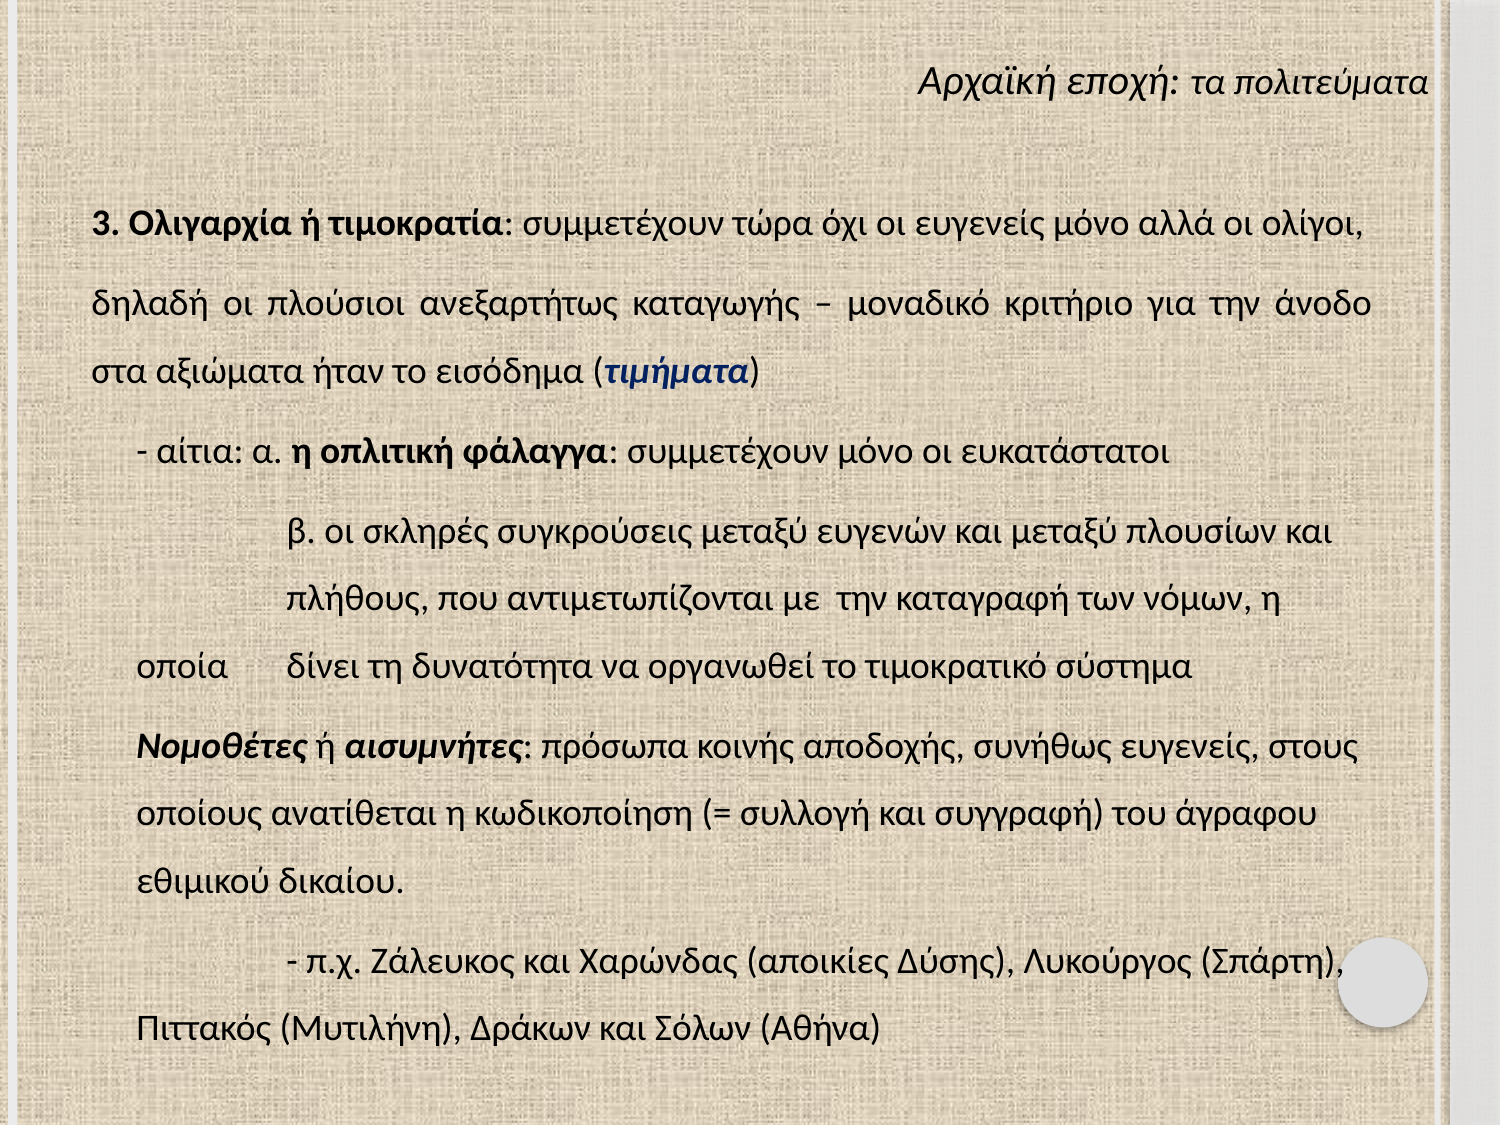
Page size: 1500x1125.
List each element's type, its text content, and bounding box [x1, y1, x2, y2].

picture [0, 0, 7, 1125]
text_box Αρχαϊκή εποχή: τα πολιτεύματα [903, 30, 1447, 126]
picture [18, 0, 1434, 1125]
list 3. Ολιγαρχία ή τιμοκρατία: συμμετέχουν τώρα όχι οι ευγενείς μόνο αλλά οι ολίγοι, δηλαδή οι πλούσιοι ανεξαρτήτως καταγωγής – μοναδικό κριτήριο για την άνοδο στα αξιώματα ήταν το εισόδημα (τιμήματα) - αίτια: α. η οπλιτική φάλαγγα: συμμετέχουν μόνο οι ευκατάστατοι β. οι σκληρές συγκρούσεις μεταξύ ευγενών και μεταξύ πλουσίων και πλήθους, που αντιμετωπίζονται με την καταγραφή των νόμων, η οποία δίνει τη δυνατότητα να οργανωθεί το τιμοκρατικό σύστημα Νομοθέτες ή αισυμνήτες: πρόσωπα κοινής αποδοχής, συνήθως ευγενείς, στους οποίους ανατίθεται η κωδικοποίηση (= συλλογή και συγγραφή) του άγραφου εθιμικού δικαίου. - π.χ. Ζάλευκος και Χαρώνδας (αποικίες Δύσης), Λυκούργος (Σπάρτη), Πιττακός (Μυτιλήνη), Δράκων και Σόλων (Αθήνα) [76, 168, 1388, 1125]
picture [1441, 0, 1449, 1125]
